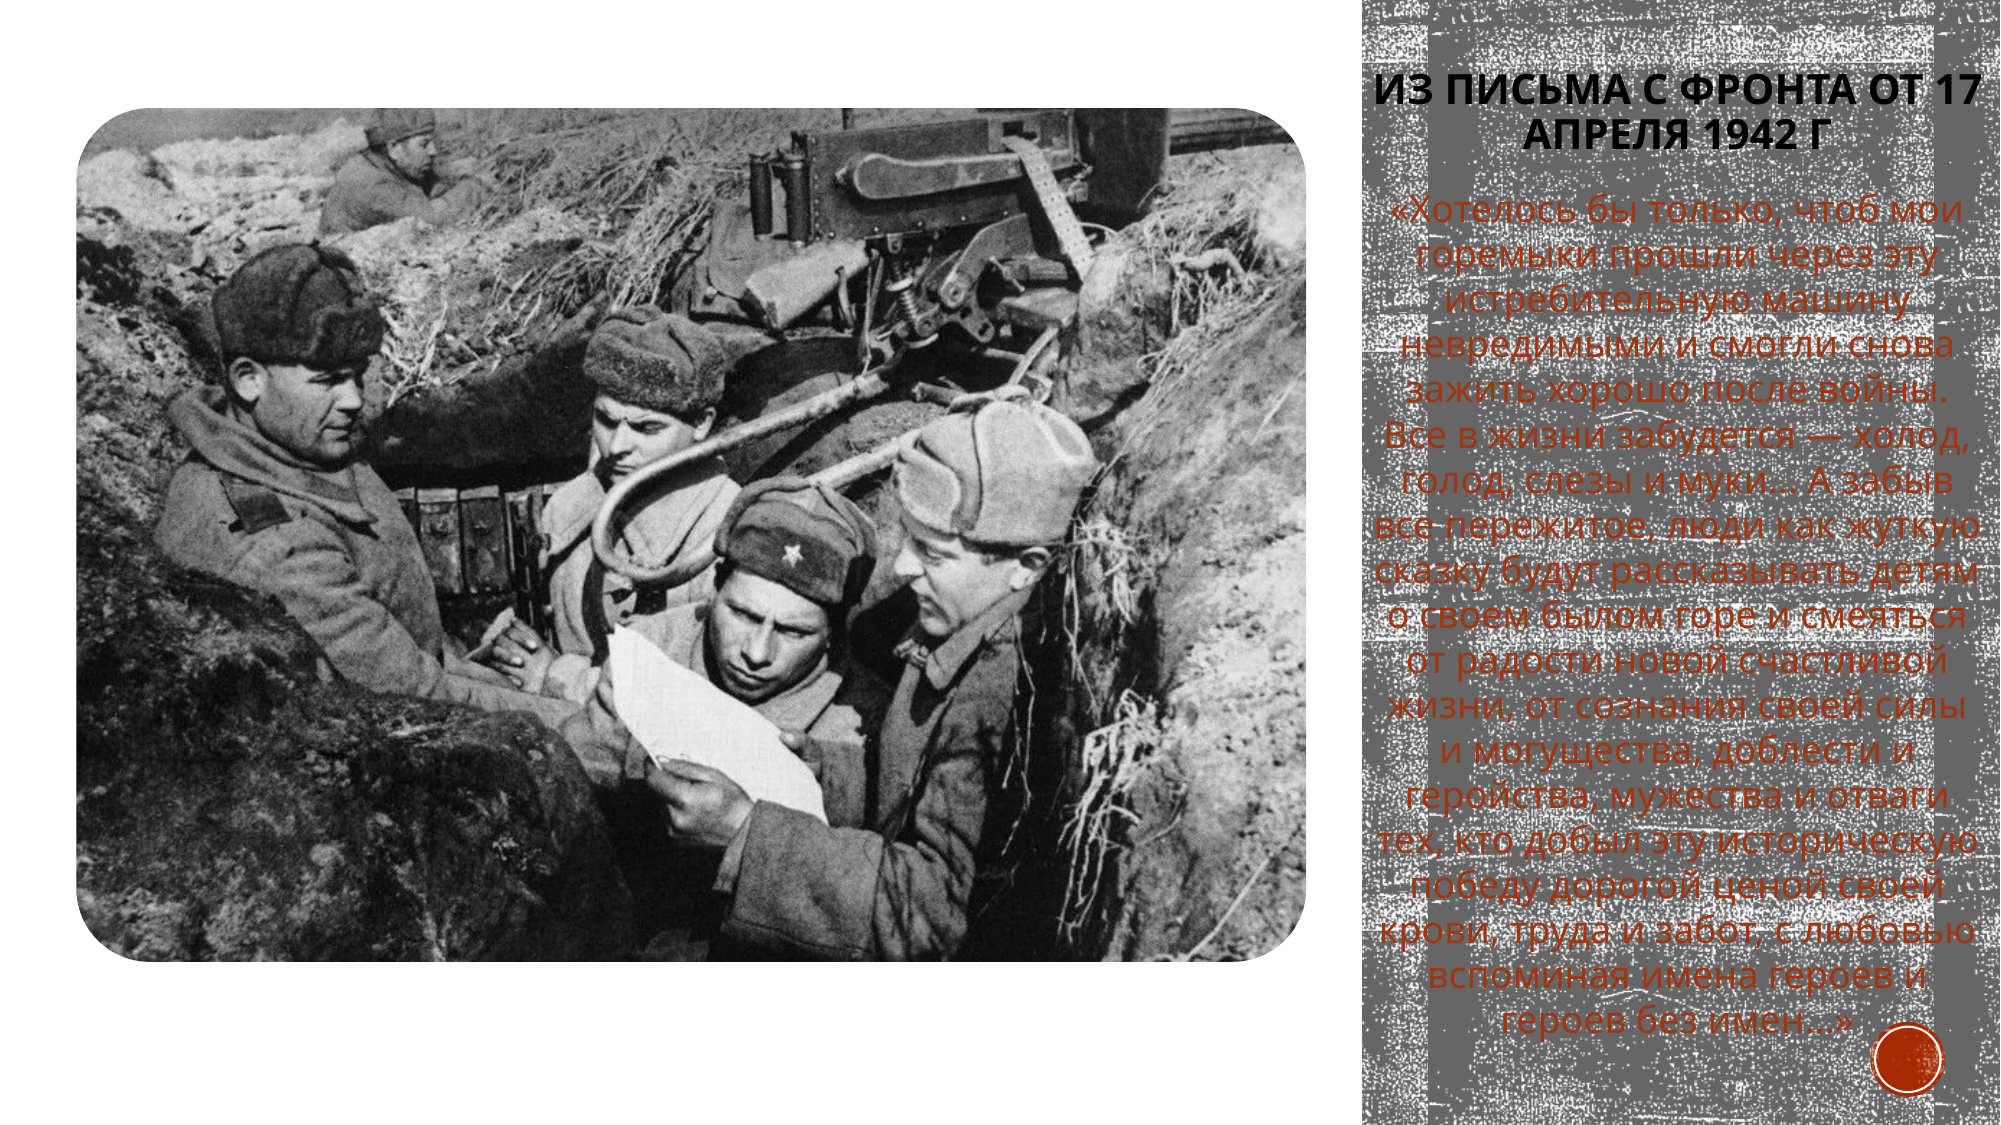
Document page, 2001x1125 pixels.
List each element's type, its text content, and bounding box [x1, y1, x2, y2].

list «Хотелось бы только, чтоб мои горемыки прошли через эту истребительную машину невредимыми и смогли снова зажить хорошо после войны. Все в жизни забудется — холод, голод, слезы и муки... А забыв все пережитое, люди как жуткую сказку будут рассказывать детям о своем былом горе и смеяться от радости новой счастливой жизни, от сознания своей силы и могущества, доблести и геройства, мужества и отваги тех, кто добыл эту историческую победу дорогой ценой своей крови, труда и забот, с любовью вспоминая имена героев и героев без имен...» [1354, 177, 2000, 1075]
title Из письма с фронта от 17 апреля 1942 г [1354, 50, 2000, 167]
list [79, 111, 1304, 960]
